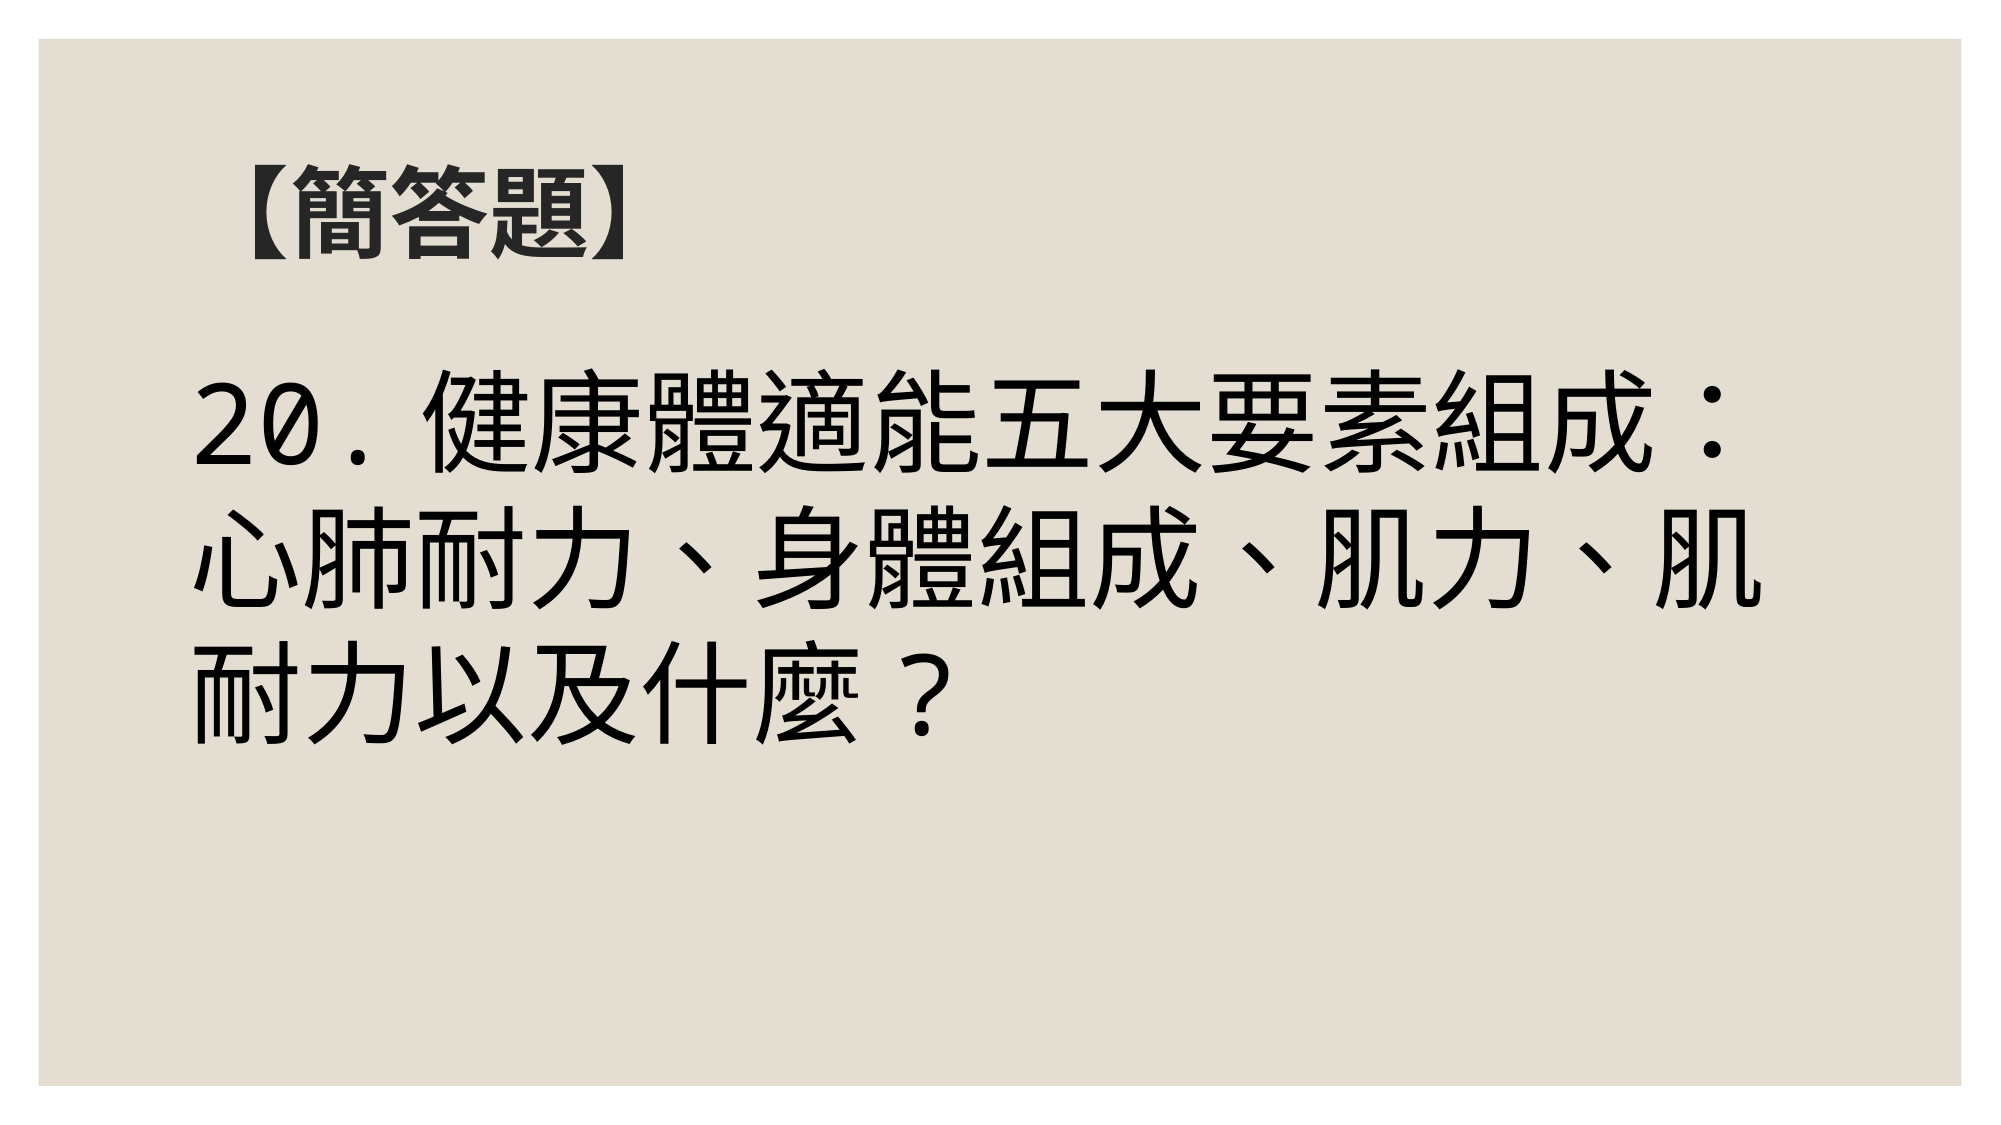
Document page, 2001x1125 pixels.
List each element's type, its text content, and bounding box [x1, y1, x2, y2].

list 20.健康體適能五大要素組成： 心肺耐力、身體組成、肌力、肌耐力以及什麼? [174, 345, 1825, 990]
title 【簡答題】 [174, 105, 1825, 331]
